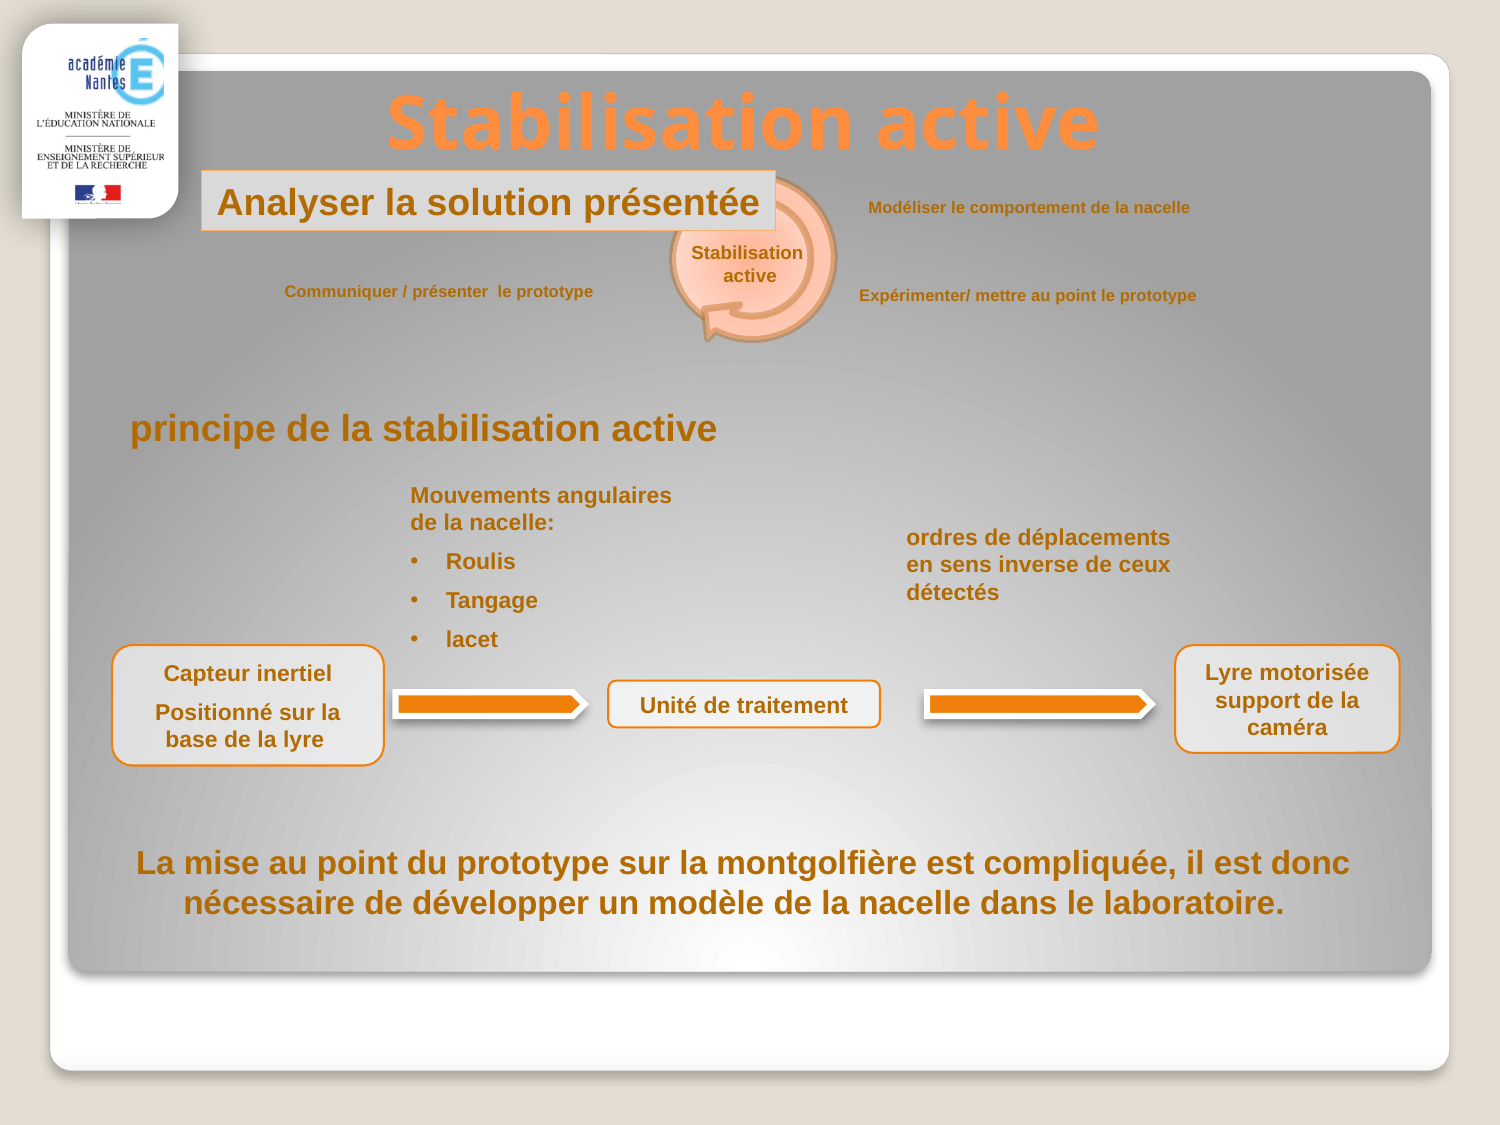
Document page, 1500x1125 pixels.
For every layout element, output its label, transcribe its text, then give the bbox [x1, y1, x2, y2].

text_box ordres de déplacements en sens inverse de ceux détectés [891, 515, 1211, 613]
text_box principe de la stabilisation active [115, 397, 744, 457]
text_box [198, 163, 1312, 352]
text_box [927, 692, 1152, 716]
text_box Lyre motorisée support de la caméra [1171, 641, 1404, 757]
text_box La mise au point du prototype sur la montgolfière est compliquée, il est donc nécessaire de développer un modèle de la nacelle dans le laboratoire. [100, 834, 1388, 929]
picture [37, 39, 163, 203]
text_box Unité de traitement [604, 677, 884, 731]
text_box [395, 692, 585, 716]
title Stabilisation active [230, 66, 1258, 162]
text_box Mouvements angulaires de la nacelle: Roulis Tangage lacet [395, 473, 715, 660]
text_box Capteur inertiel Positionné sur la base de la lyre [108, 641, 388, 769]
